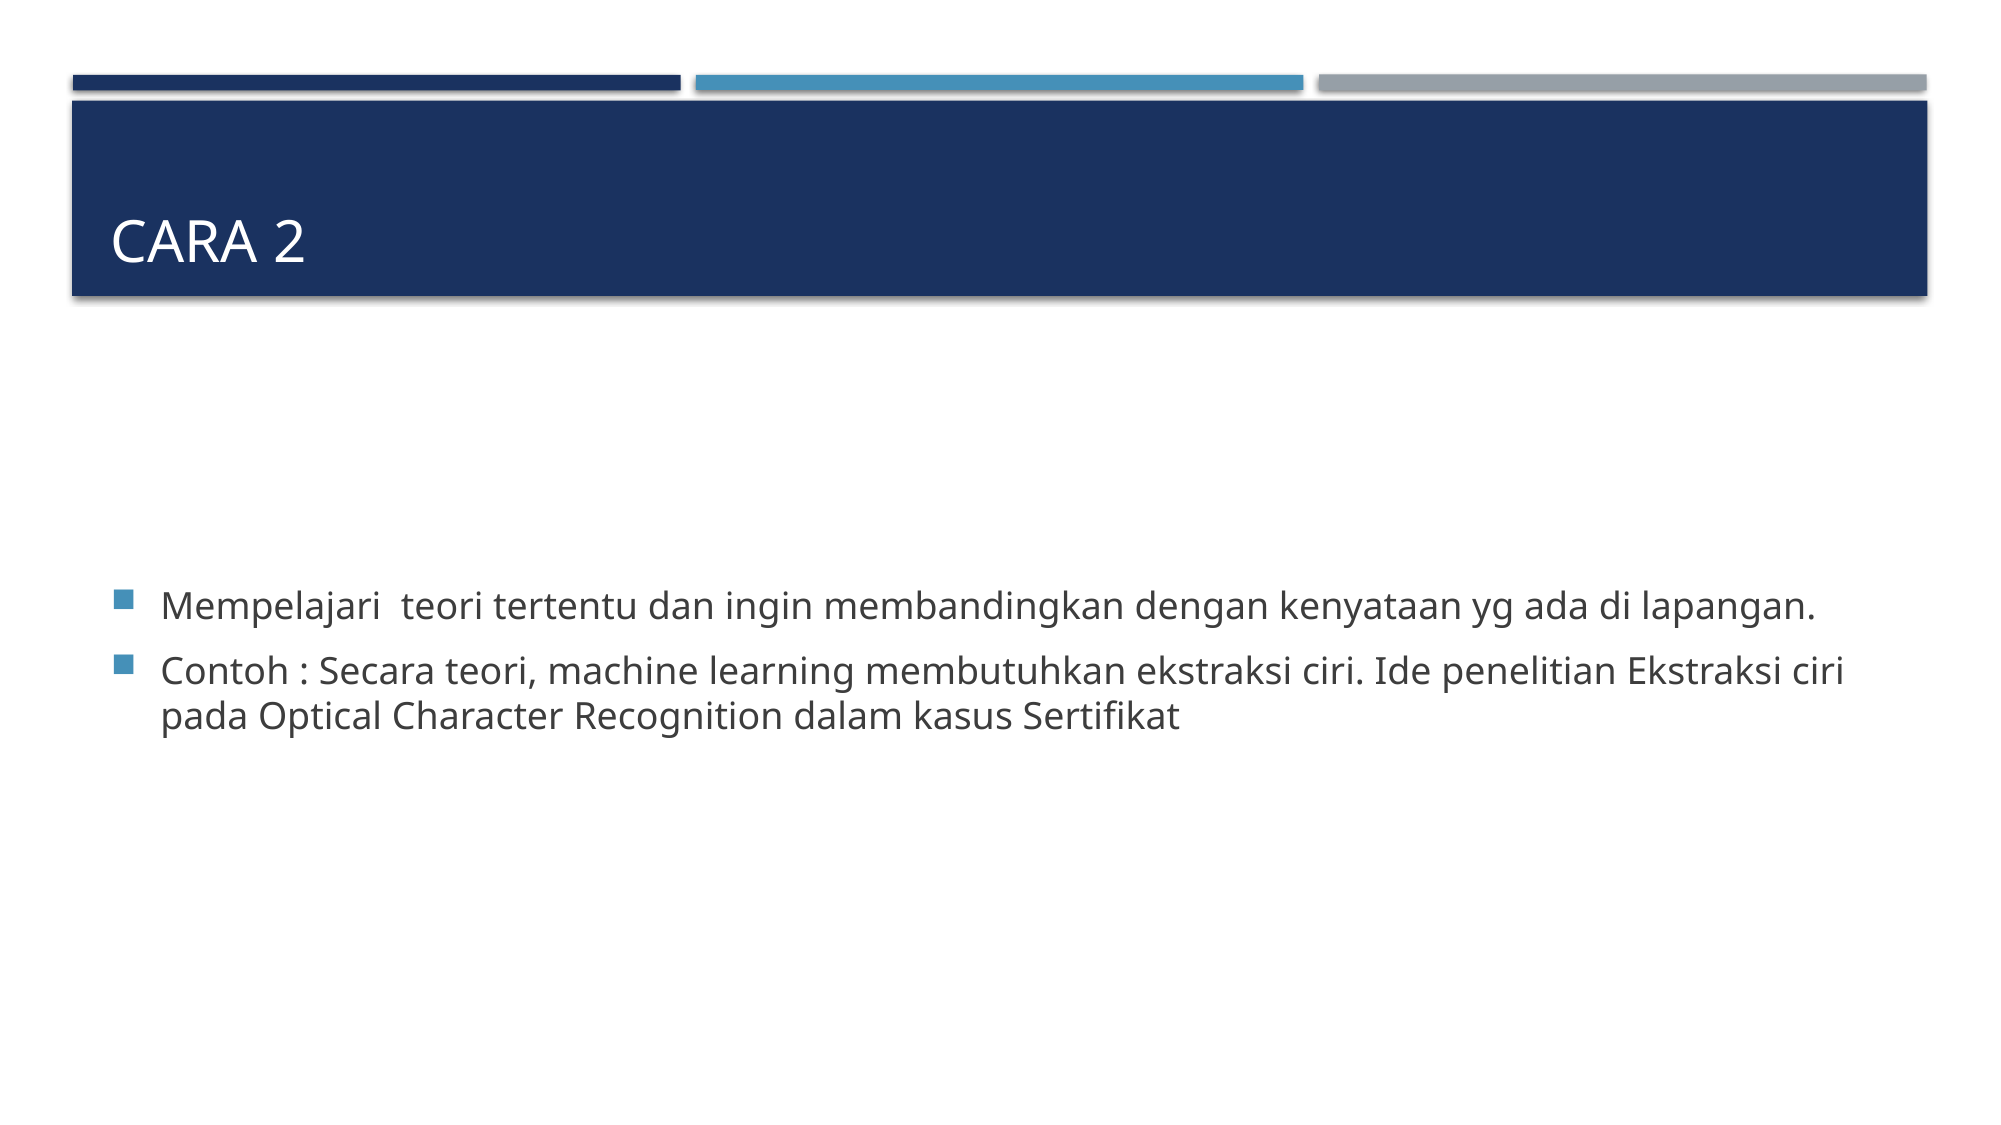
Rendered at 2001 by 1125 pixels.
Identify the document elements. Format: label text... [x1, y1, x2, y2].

title Cara 2 [95, 115, 1905, 282]
list Mempelajari teori tertentu dan ingin membandingkan dengan kenyataan yg ada di lapangan. Contoh : Secara teori, machine learning membutuhkan ekstraksi ciri. Ide penelitian Ekstraksi ciri pada Optical Character Recognition dalam kasus Sertifikat [95, 357, 1905, 962]
